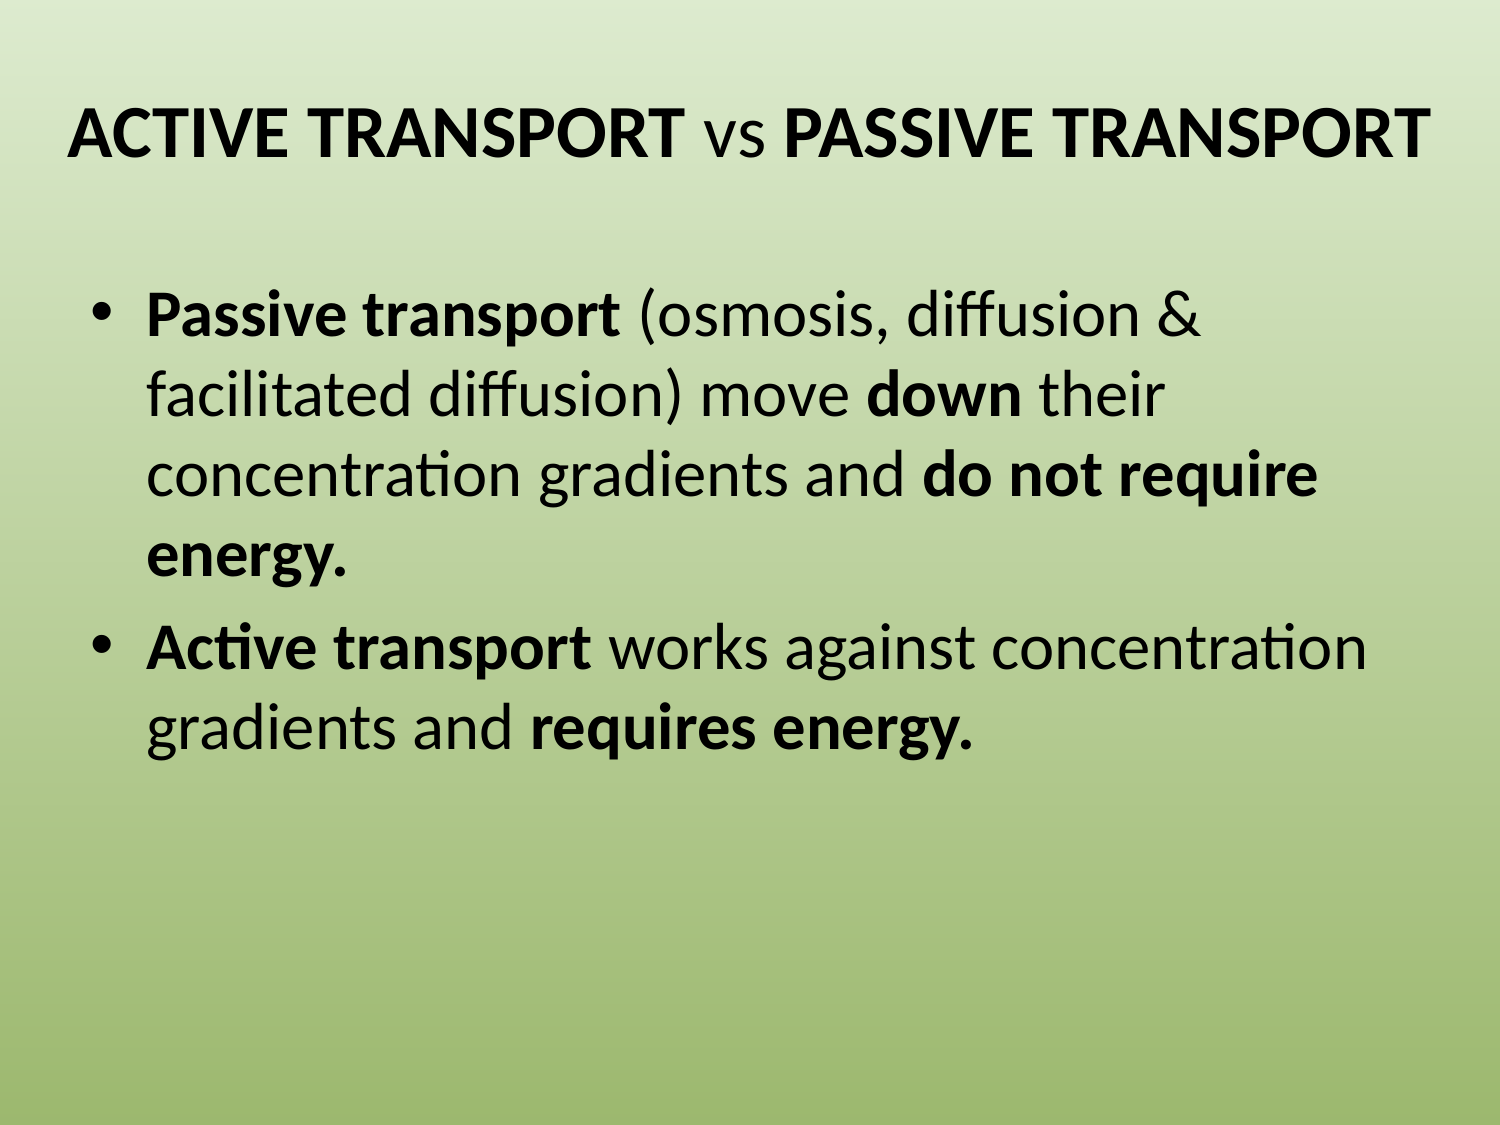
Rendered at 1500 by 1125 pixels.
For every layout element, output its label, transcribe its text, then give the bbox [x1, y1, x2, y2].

list Passive transport (osmosis, diffusion & facilitated diffusion) move down their concentration gradients and do not require energy. Active transport works against concentration gradients and requires energy. [75, 262, 1425, 1005]
title ACTIVE TRANSPORT vs PASSIVE TRANSPORT [0, 45, 1500, 233]
